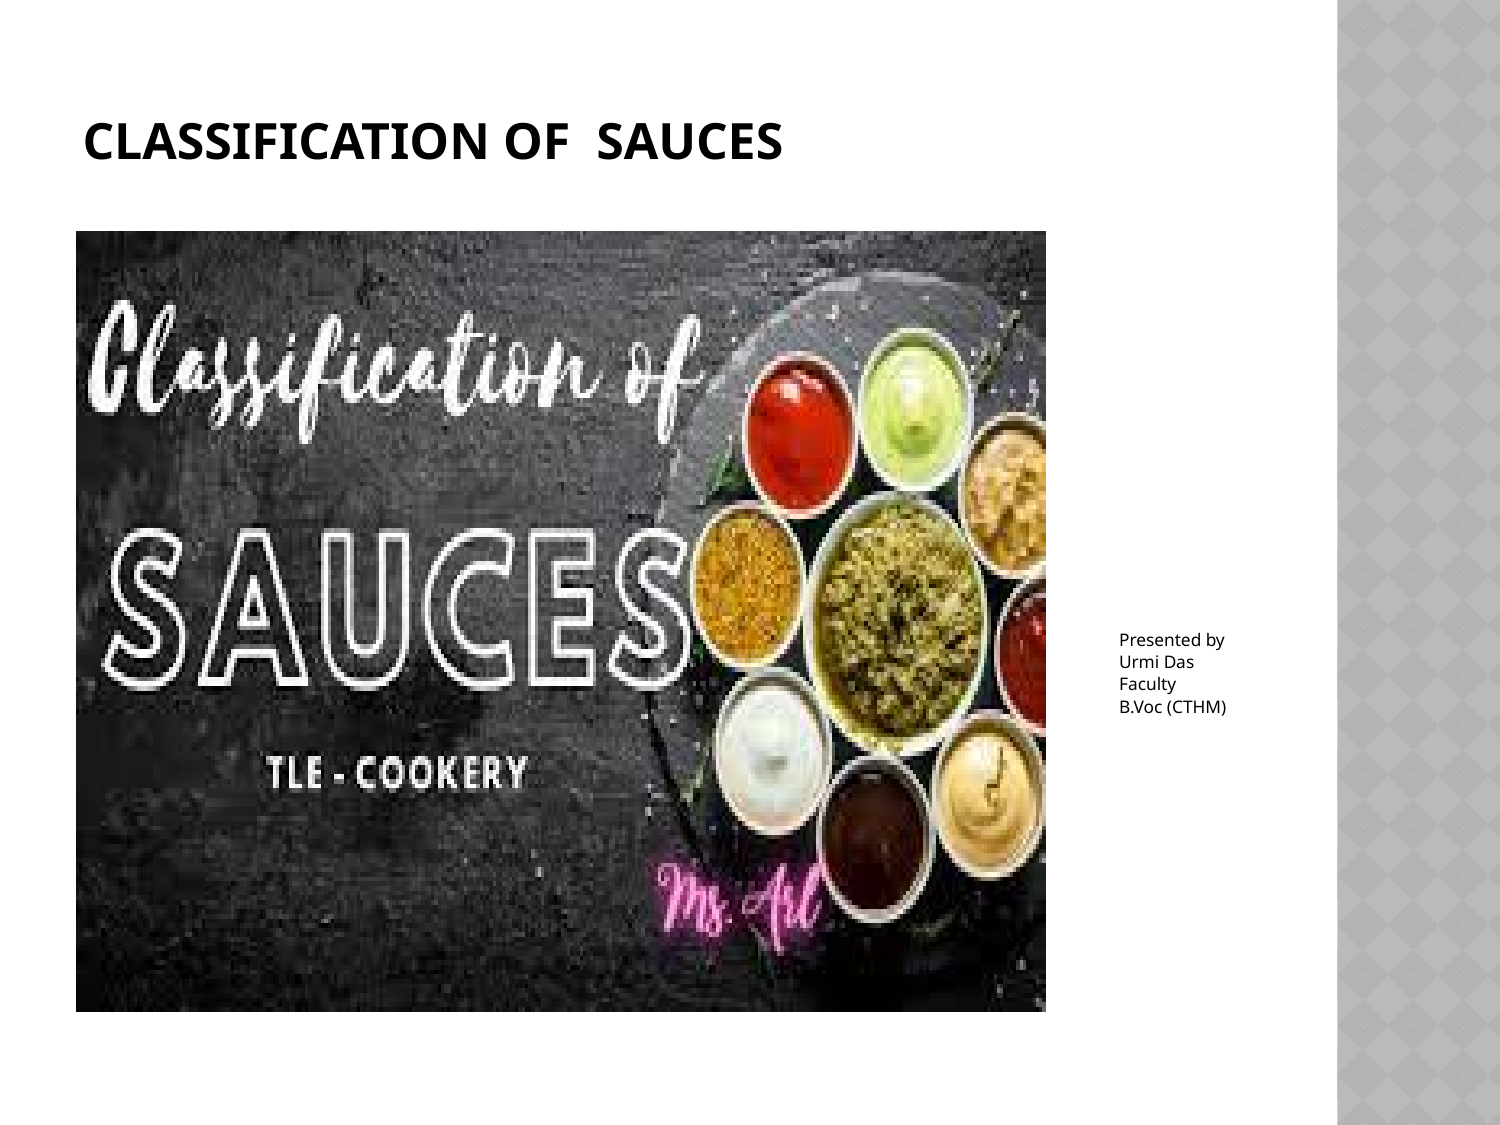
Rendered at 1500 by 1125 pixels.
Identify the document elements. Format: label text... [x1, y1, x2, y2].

list Presented by Urmi Das Faculty B.Voc (CTHM) [1104, 468, 1425, 941]
title CLASSIFICATION OF SAUCES [75, 37, 1043, 230]
picture [76, 231, 1046, 1012]
